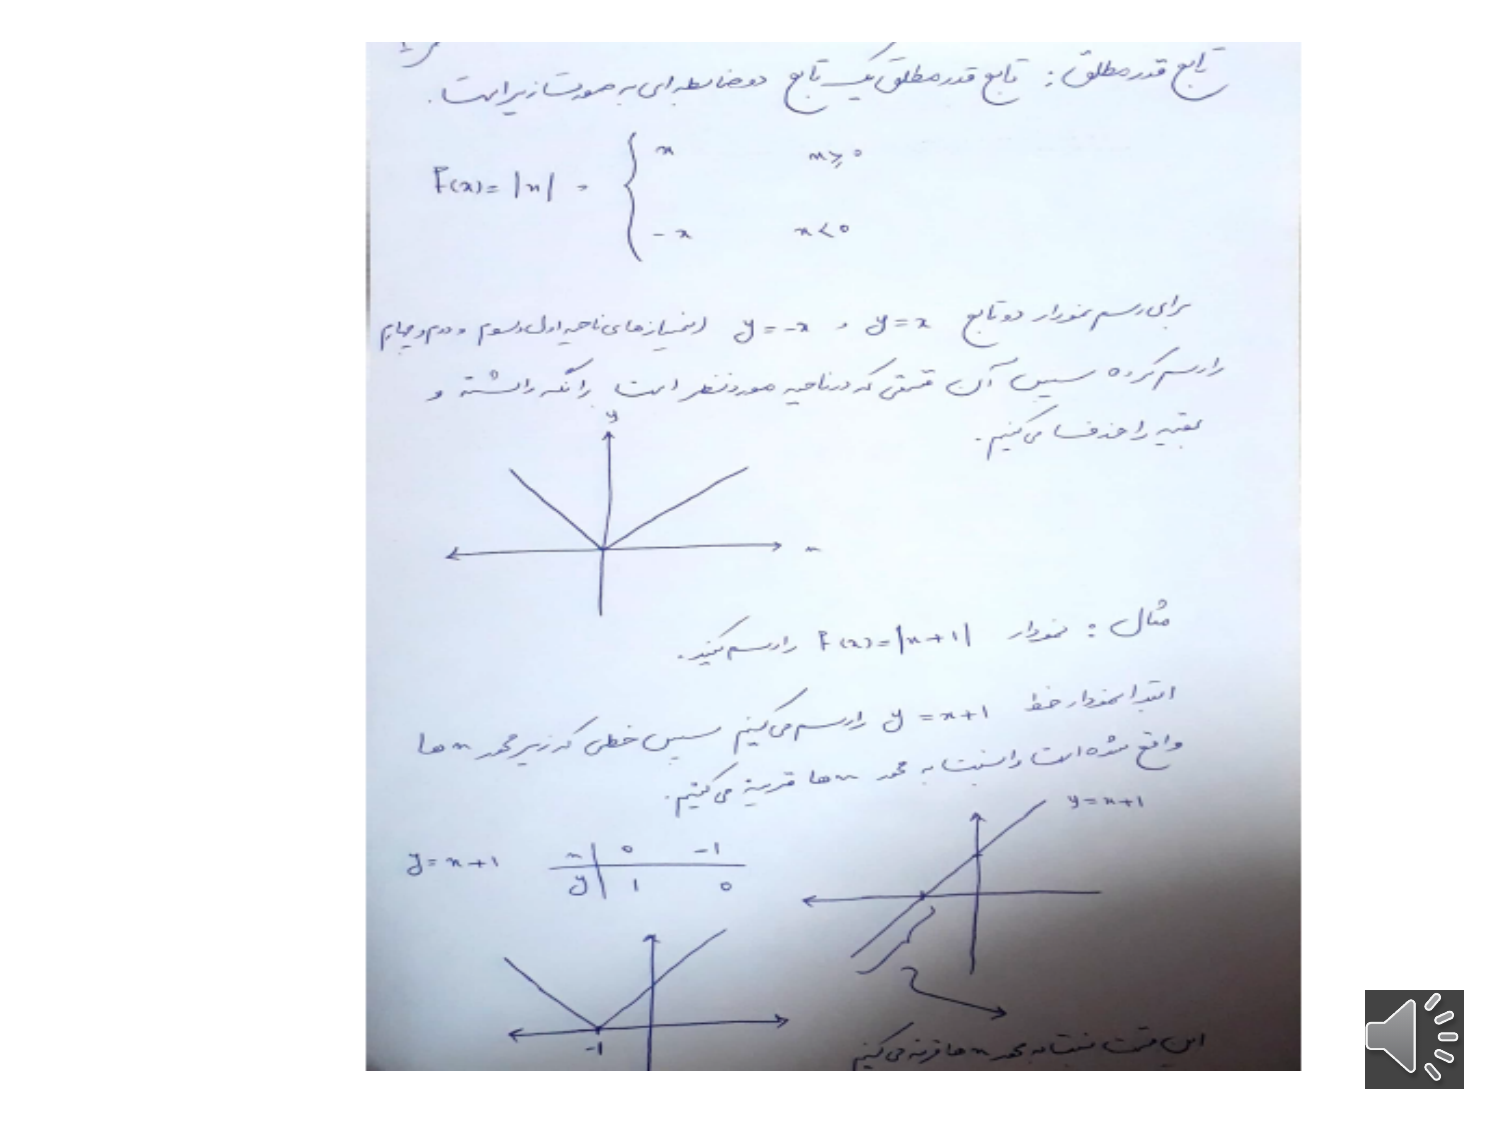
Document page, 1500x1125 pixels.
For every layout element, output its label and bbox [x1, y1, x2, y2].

picture [1364, 989, 1465, 1090]
picture [359, 42, 1306, 1071]
